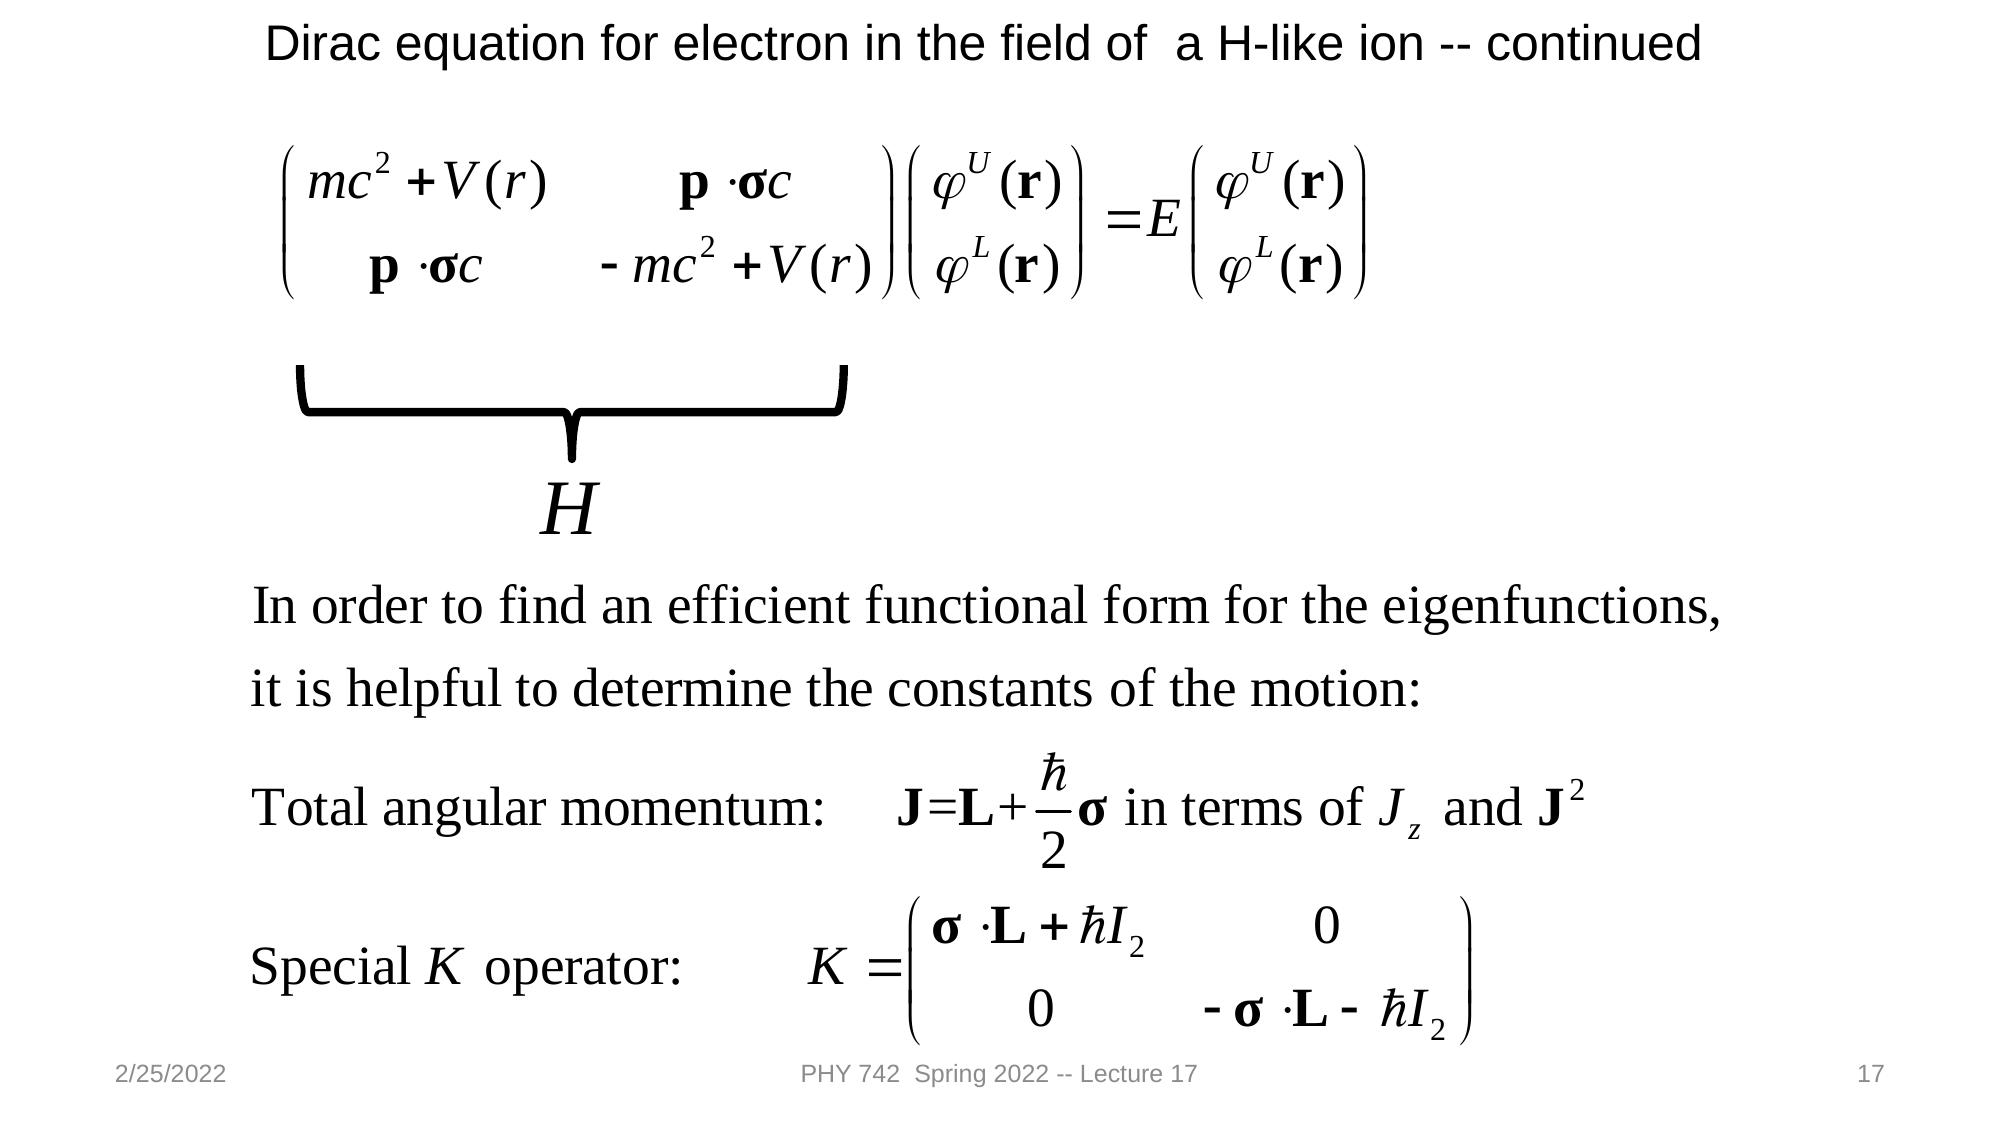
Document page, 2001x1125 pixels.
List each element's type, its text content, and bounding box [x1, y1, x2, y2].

slide_number 17 [1433, 1042, 1900, 1103]
text_box Dirac equation for electron in the field of a H-like ion -- continued [249, 3, 1750, 79]
footer PHY 742 Spring 2022 -- Lecture 17 [683, 1061, 1317, 1103]
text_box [530, 469, 614, 545]
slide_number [99, 1042, 567, 1103]
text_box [246, 575, 1747, 1055]
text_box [274, 137, 1379, 308]
text_box [299, 365, 845, 460]
